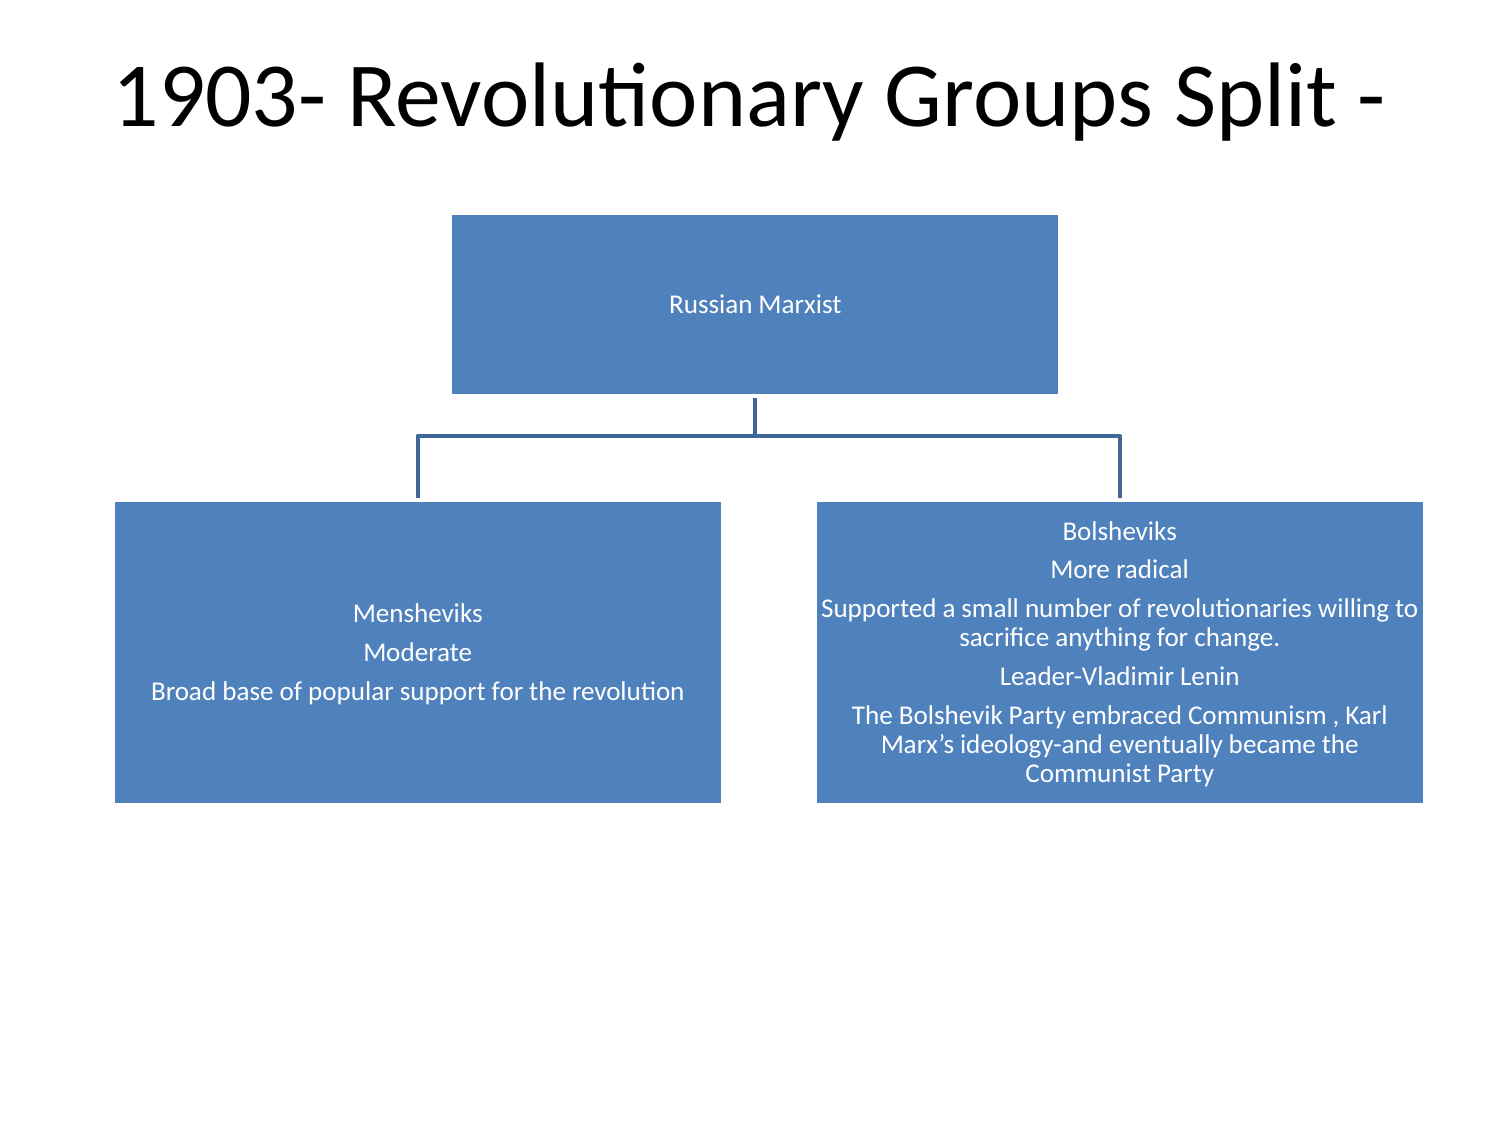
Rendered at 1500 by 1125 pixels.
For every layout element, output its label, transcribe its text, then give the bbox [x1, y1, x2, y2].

title 1903- Revolutionary Groups Split - [75, 37, 1425, 143]
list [74, 174, 1426, 1006]
